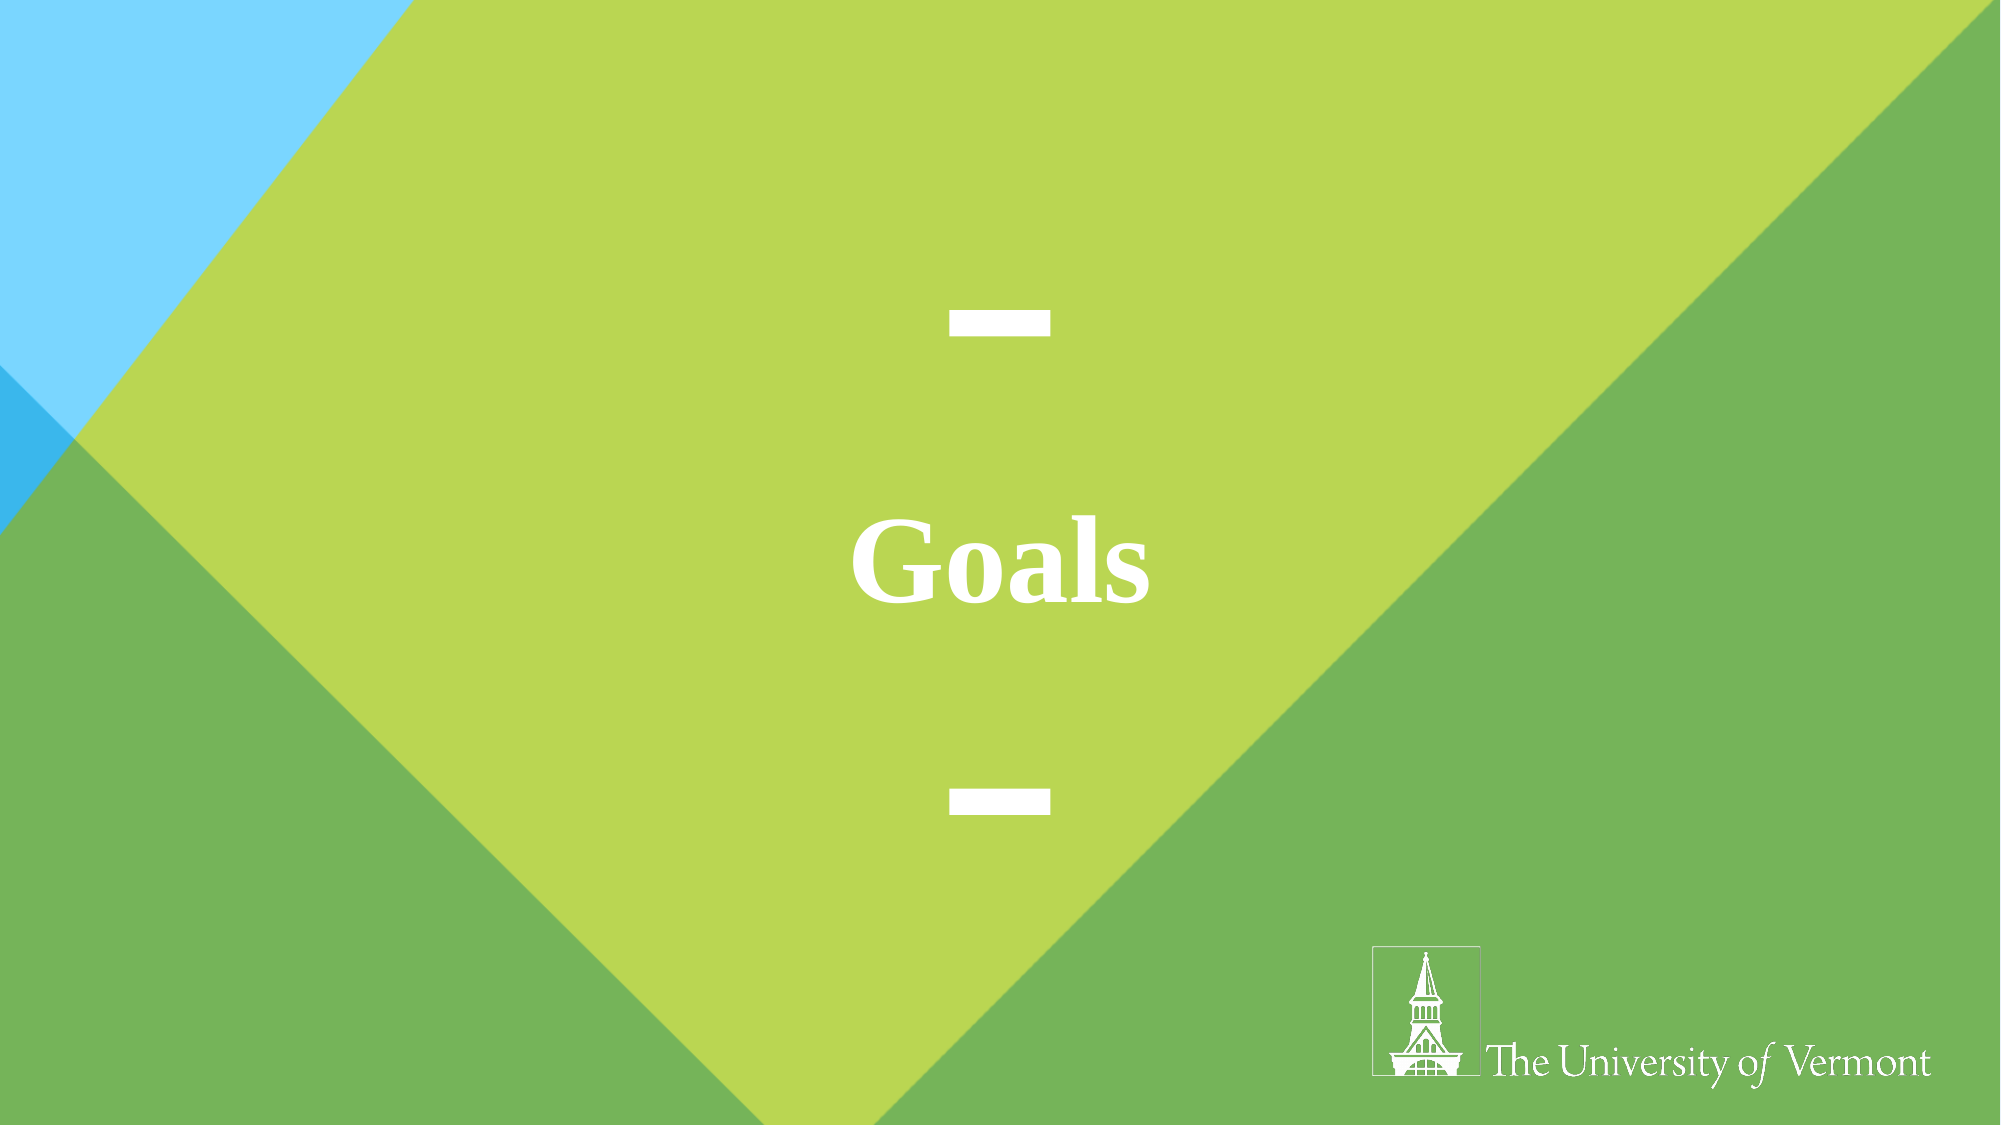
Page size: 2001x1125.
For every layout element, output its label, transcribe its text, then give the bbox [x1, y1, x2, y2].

picture [0, 687, 2000, 1125]
picture [0, 0, 2000, 438]
title Goals [0, 438, 2000, 687]
